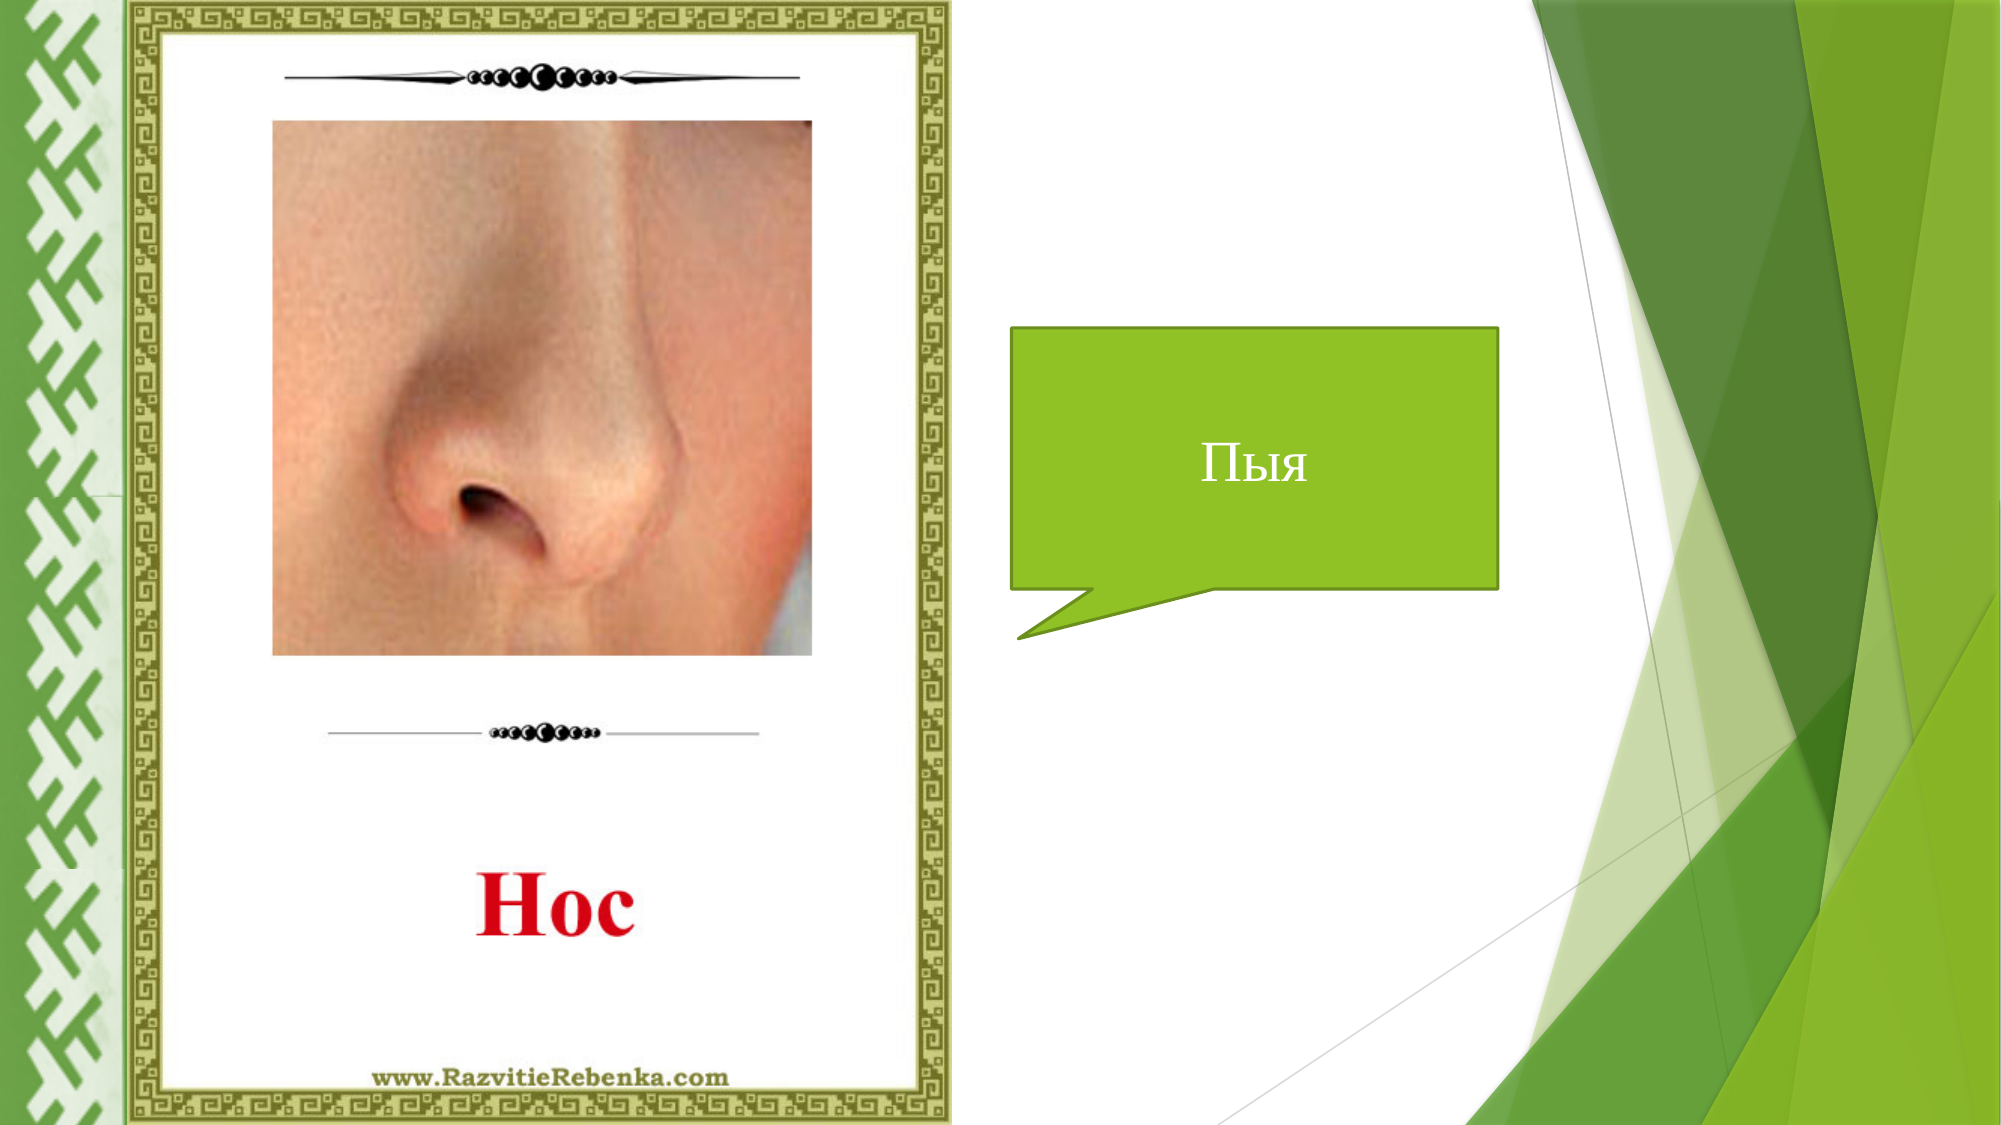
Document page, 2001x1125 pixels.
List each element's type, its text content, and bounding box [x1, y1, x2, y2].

text_box Пыя [1009, 326, 1500, 641]
picture [0, 0, 953, 1125]
